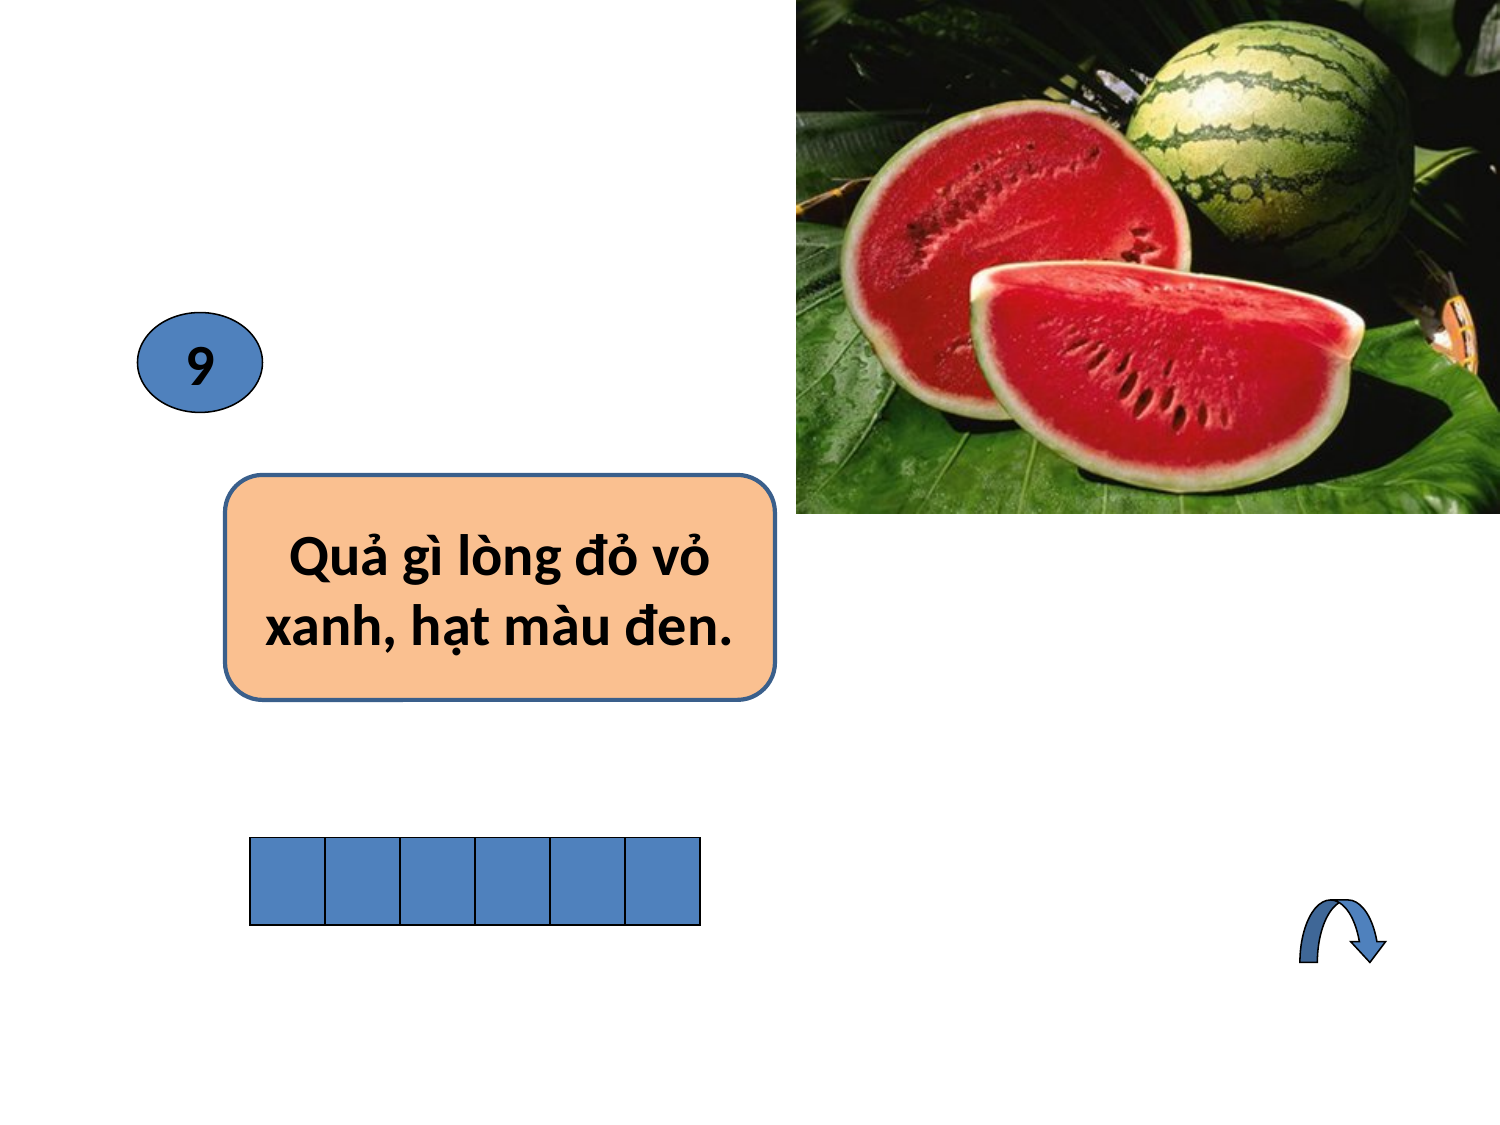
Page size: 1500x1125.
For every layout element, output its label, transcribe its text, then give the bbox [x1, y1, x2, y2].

text_box [399, 837, 474, 925]
text_box [324, 837, 399, 925]
text_box [474, 837, 549, 925]
text_box [624, 837, 700, 925]
text_box 9 [137, 312, 263, 413]
text_box [1299, 899, 1386, 963]
text_box [249, 837, 324, 925]
text_box [549, 837, 624, 925]
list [796, 0, 1500, 515]
text_box Quả gì lòng đỏ vỏ xanh, hạt màu đen. [222, 472, 778, 703]
